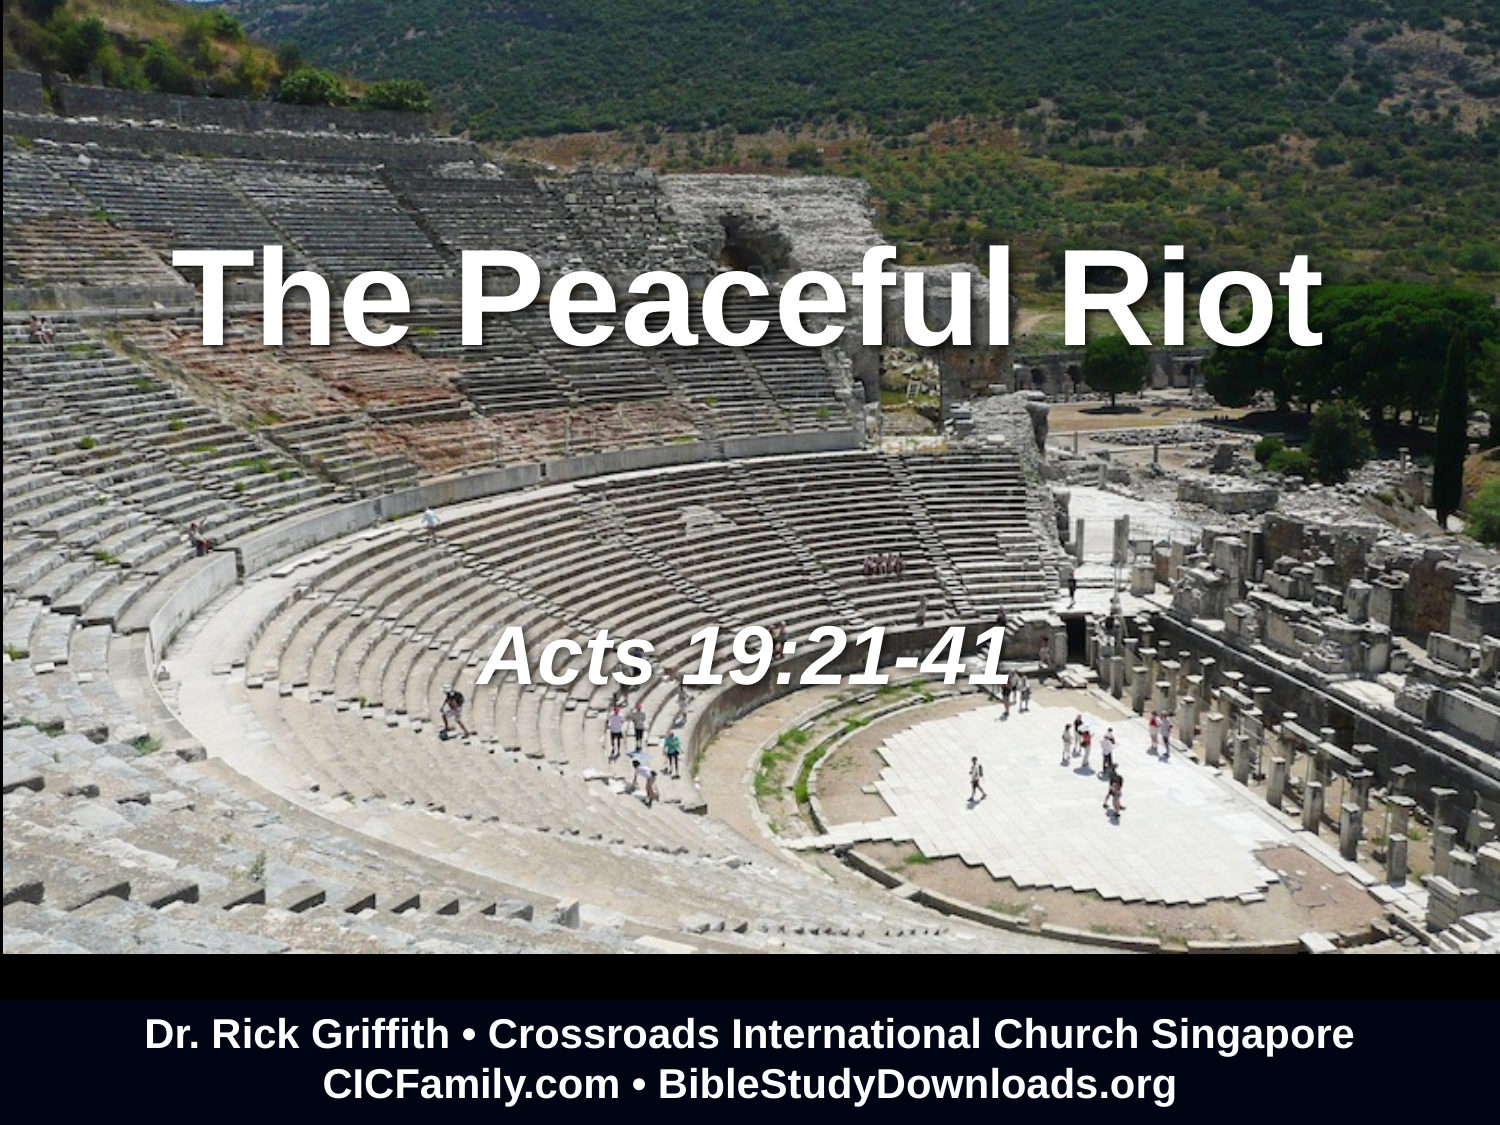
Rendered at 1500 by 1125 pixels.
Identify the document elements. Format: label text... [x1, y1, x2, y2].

picture [3, 0, 1500, 954]
text_box Dr. Rick Griffith • Crossroads International Church Singapore CICFamily.com • BibleStudyDownloads.org [0, 999, 1500, 1125]
